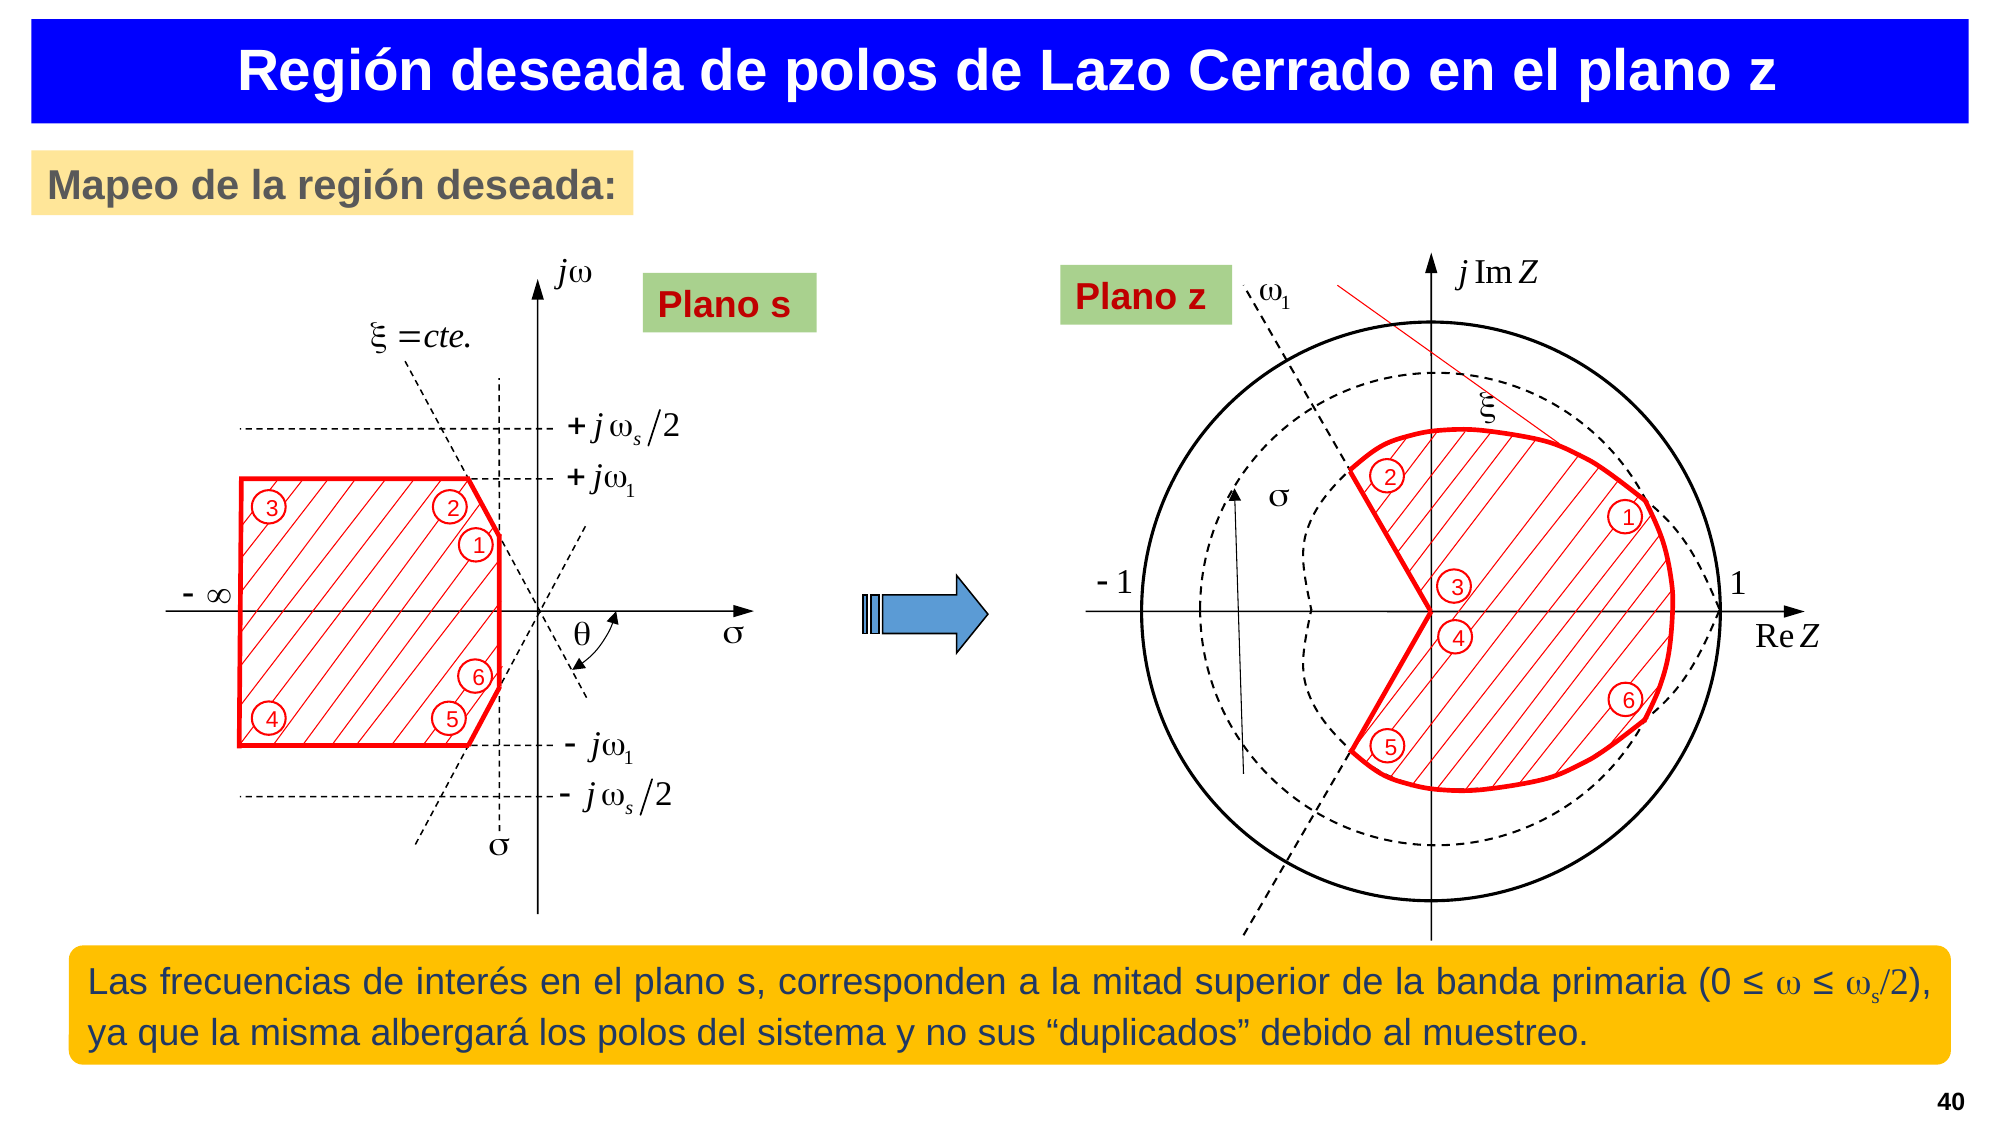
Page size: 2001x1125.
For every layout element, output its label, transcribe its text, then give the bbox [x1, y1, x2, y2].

text_box [863, 594, 868, 634]
text_box Plano z [1060, 264, 1085, 325]
text_box [870, 594, 879, 634]
text_box Plano s [754, 272, 817, 333]
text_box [1085, 252, 1830, 941]
text_box [882, 575, 988, 653]
text_box Mapeo de la región deseada: [31, 150, 634, 216]
slide_number 40 [1921, 1070, 1981, 1125]
text_box Las frecuencias de interés en el plano s, corresponden a la mitad superior de la banda primaria (0 ≤  ≤ s/2), ya que la misma albergará los polos del sistema y no sus “duplicados” debido al muestreo. [68, 945, 1951, 1065]
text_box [165, 250, 754, 915]
text_box Región deseada de polos de Lazo Cerrado en el plano z [31, 19, 1969, 124]
